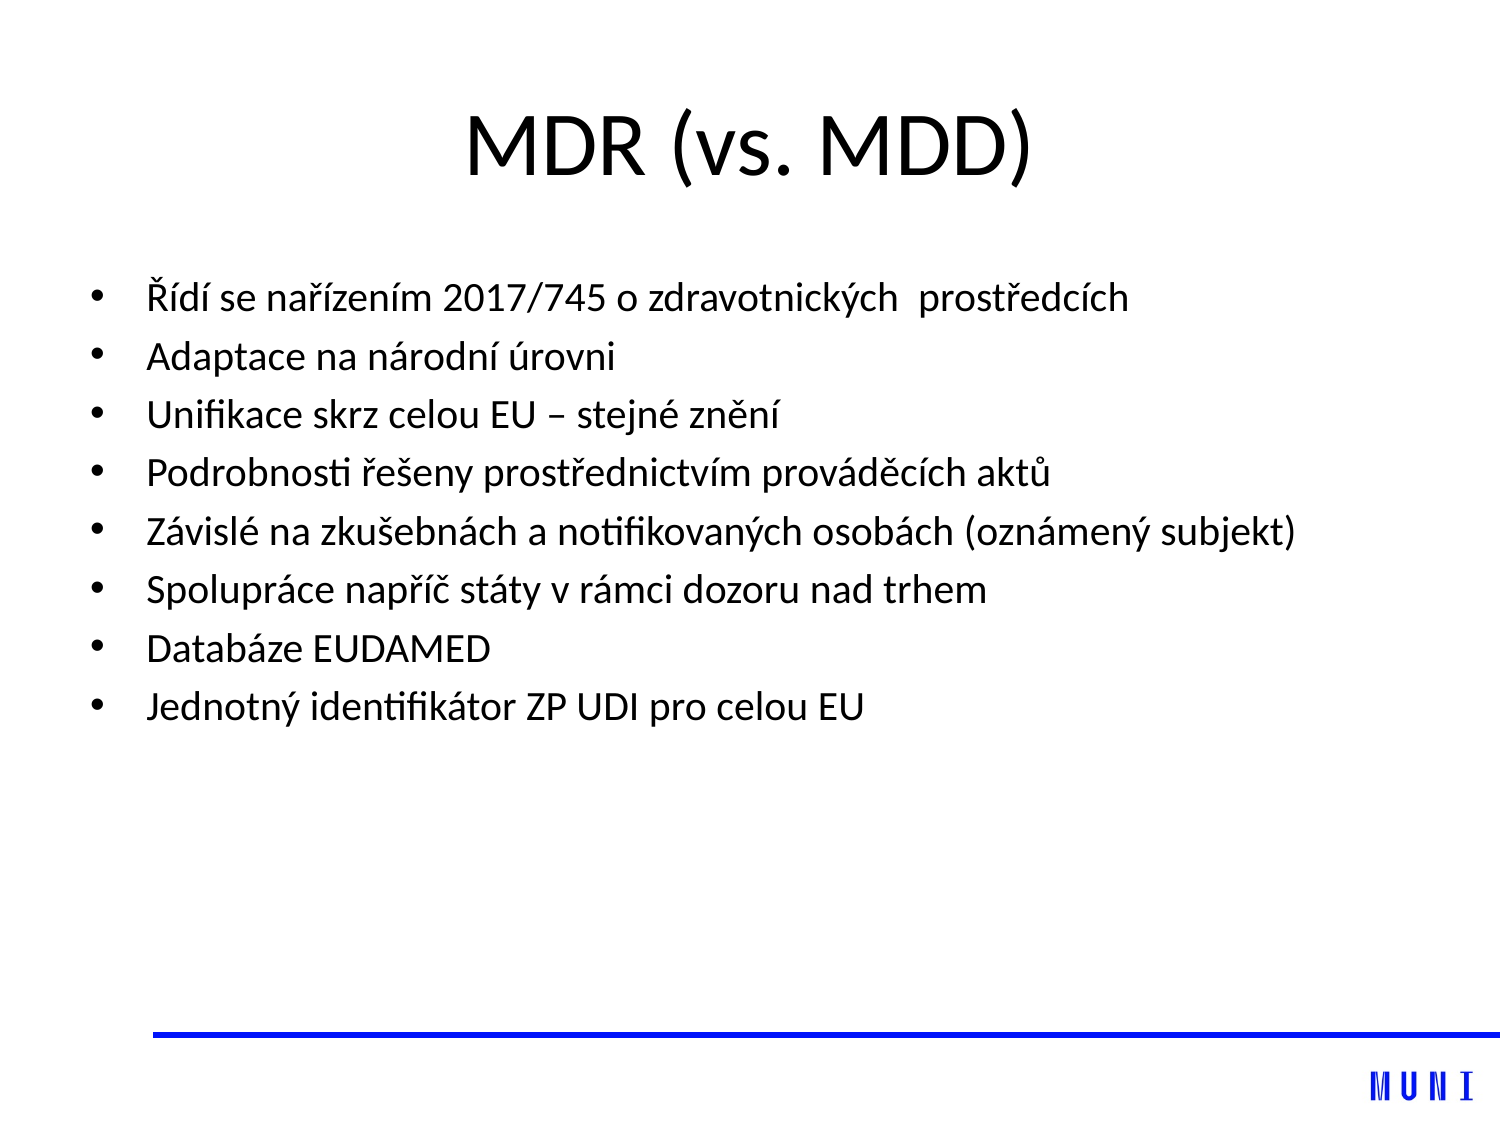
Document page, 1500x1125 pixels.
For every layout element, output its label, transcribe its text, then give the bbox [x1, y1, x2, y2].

list Řídí se nařízením 2017/745 o zdravotnických prostředcích Adaptace na národní úrovni Unifikace skrz celou EU – stejné znění Podrobnosti řešeny prostřednictvím prováděcích aktů Závislé na zkušebnách a notifikovaných osobách (oznámený subjekt) Spolupráce napříč státy v rámci dozoru nad trhem Databáze EUDAMED Jednotný identifikátor ZP UDI pro celou EU [75, 262, 1425, 1005]
title MDR (vs. MDD) [75, 45, 1425, 233]
picture [1350, 1048, 1492, 1125]
